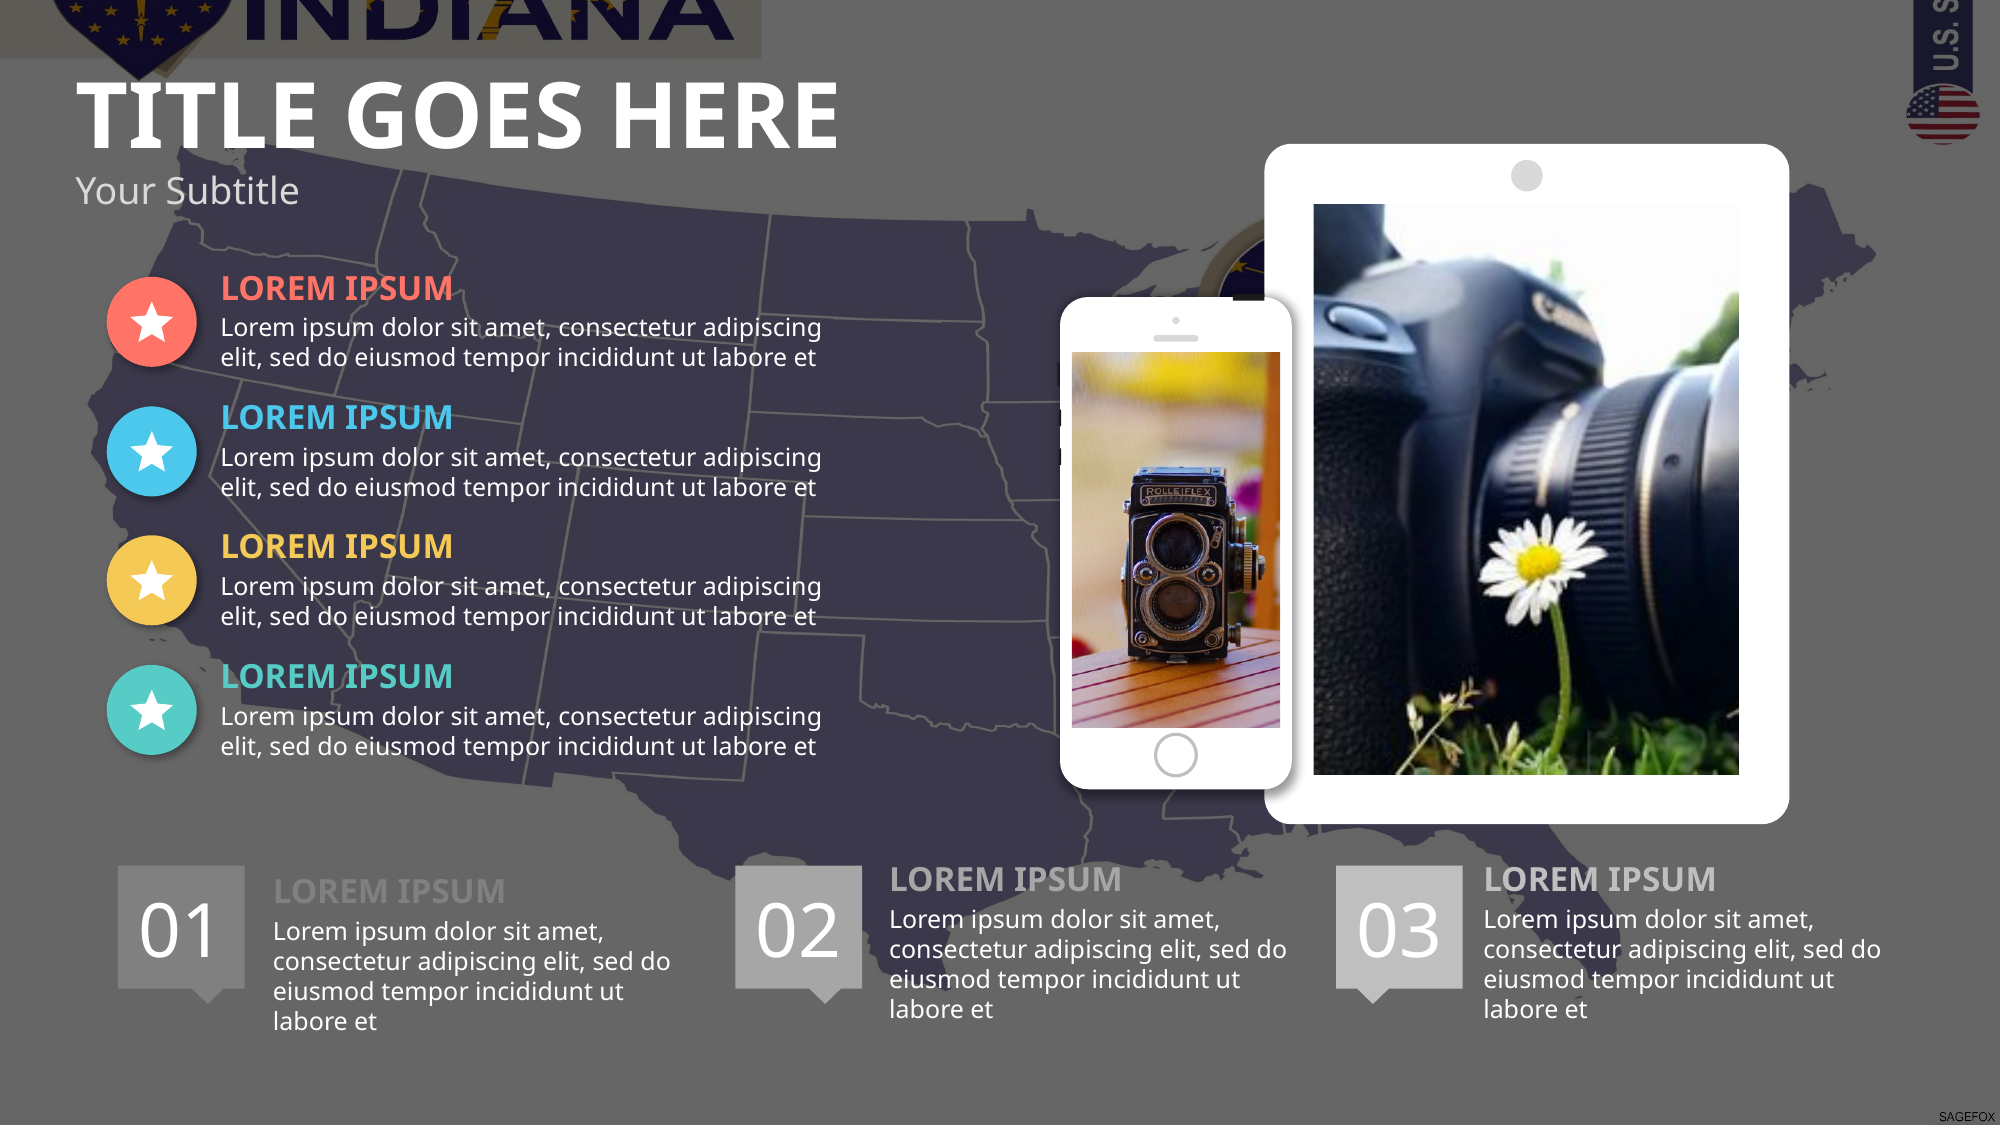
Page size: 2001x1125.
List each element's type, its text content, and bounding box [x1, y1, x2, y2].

picture [0, 0, 2001, 1125]
picture [1936, 1111, 1997, 1125]
text_box LOREM IPSUM Lorem ipsum dolor sit amet, consectetur adipiscing elit, sed do eiusmod tempor incididunt ut labore et [210, 650, 845, 765]
text_box LOREM IPSUM Lorem ipsum dolor sit amet, consectetur adipiscing elit, sed do eiusmod tempor incididunt ut labore et [210, 520, 845, 636]
text_box LOREM IPSUM Lorem ipsum dolor sit amet, consectetur adipiscing elit, sed do eiusmod tempor incididunt ut labore et [210, 262, 845, 377]
text_box 01 [116, 864, 246, 1006]
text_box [106, 406, 197, 497]
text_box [106, 664, 197, 755]
text_box LOREM IPSUM Lorem ipsum dolor sit amet, consectetur adipiscing elit, sed do eiusmod tempor incididunt ut labore et [210, 391, 845, 507]
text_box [1057, 294, 1292, 790]
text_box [106, 276, 197, 367]
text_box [106, 535, 197, 626]
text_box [1264, 143, 1790, 825]
text_box LOREM IPSUM Lorem ipsum dolor sit amet, consectetur adipiscing elit, sed do eiusmod tempor incididunt ut labore et [1473, 853, 1913, 1029]
text_box 02 [734, 864, 864, 1006]
text_box TITLE GOES HERE Your Subtitle [60, 49, 1036, 220]
text_box 03 [1334, 864, 1464, 1006]
text_box LOREM IPSUM Lorem ipsum dolor sit amet, consectetur adipiscing elit, sed do eiusmod tempor incididunt ut labore et [262, 865, 703, 1041]
text_box LOREM IPSUM Lorem ipsum dolor sit amet, consectetur adipiscing elit, sed do eiusmod tempor incididunt ut labore et [879, 853, 1319, 1029]
